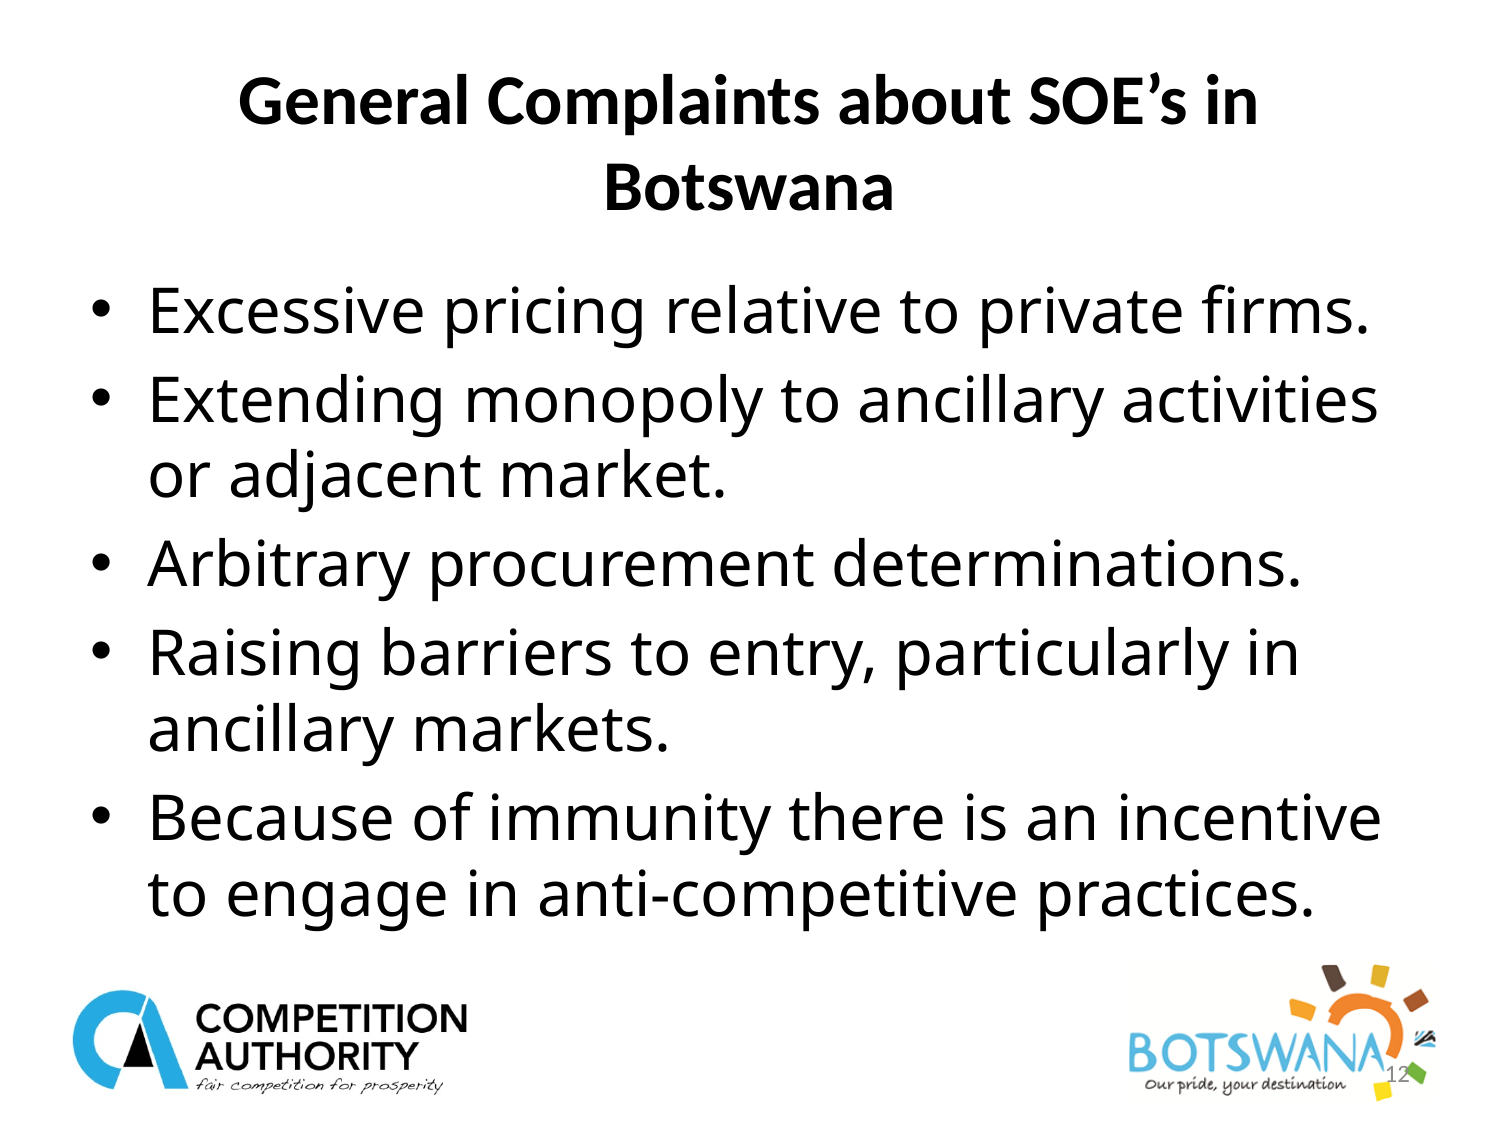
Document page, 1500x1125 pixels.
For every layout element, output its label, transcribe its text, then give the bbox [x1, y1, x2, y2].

picture [1128, 964, 1436, 1102]
slide_number 12 [1074, 1042, 1425, 1103]
list Excessive pricing relative to private firms. Extending monopoly to ancillary activities or adjacent market. Arbitrary procurement determinations. Raising barriers to entry, particularly in ancillary markets. Because of immunity there is an incentive to engage in anti-competitive practices. [75, 262, 1425, 1005]
picture [70, 987, 471, 1113]
title General Complaints about SOE’s in Botswana [75, 45, 1425, 233]
